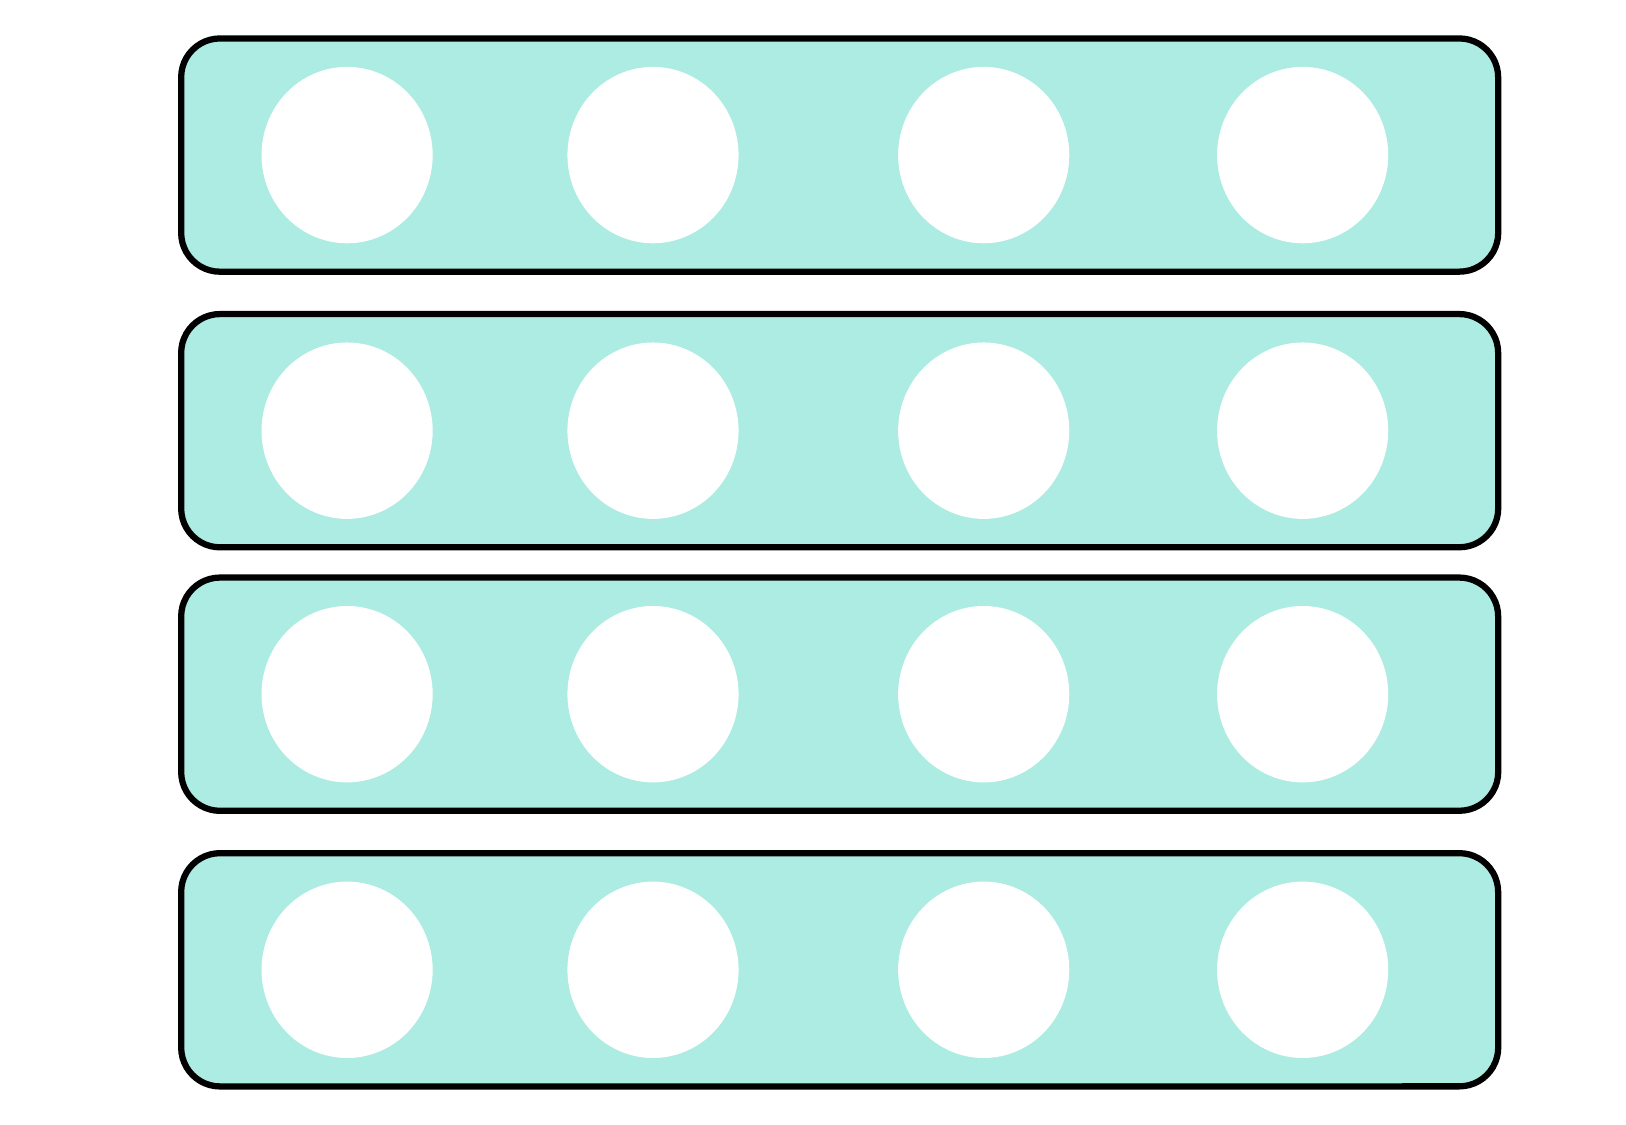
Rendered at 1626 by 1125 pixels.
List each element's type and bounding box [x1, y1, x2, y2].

text_box [1216, 65, 1390, 245]
text_box [566, 65, 740, 245]
text_box [566, 341, 740, 520]
text_box [180, 313, 1500, 549]
text_box [180, 576, 1500, 812]
text_box [260, 65, 434, 245]
text_box [260, 604, 434, 784]
text_box [897, 65, 1071, 245]
text_box [566, 880, 740, 1060]
text_box [1216, 880, 1390, 1060]
text_box [897, 341, 1071, 520]
text_box [180, 852, 1500, 1088]
text_box [260, 341, 434, 520]
text_box [180, 37, 1500, 273]
text_box [1216, 604, 1390, 784]
text_box [1216, 341, 1390, 520]
text_box [897, 604, 1071, 784]
text_box [897, 880, 1071, 1060]
text_box [260, 880, 434, 1060]
text_box [566, 604, 740, 784]
